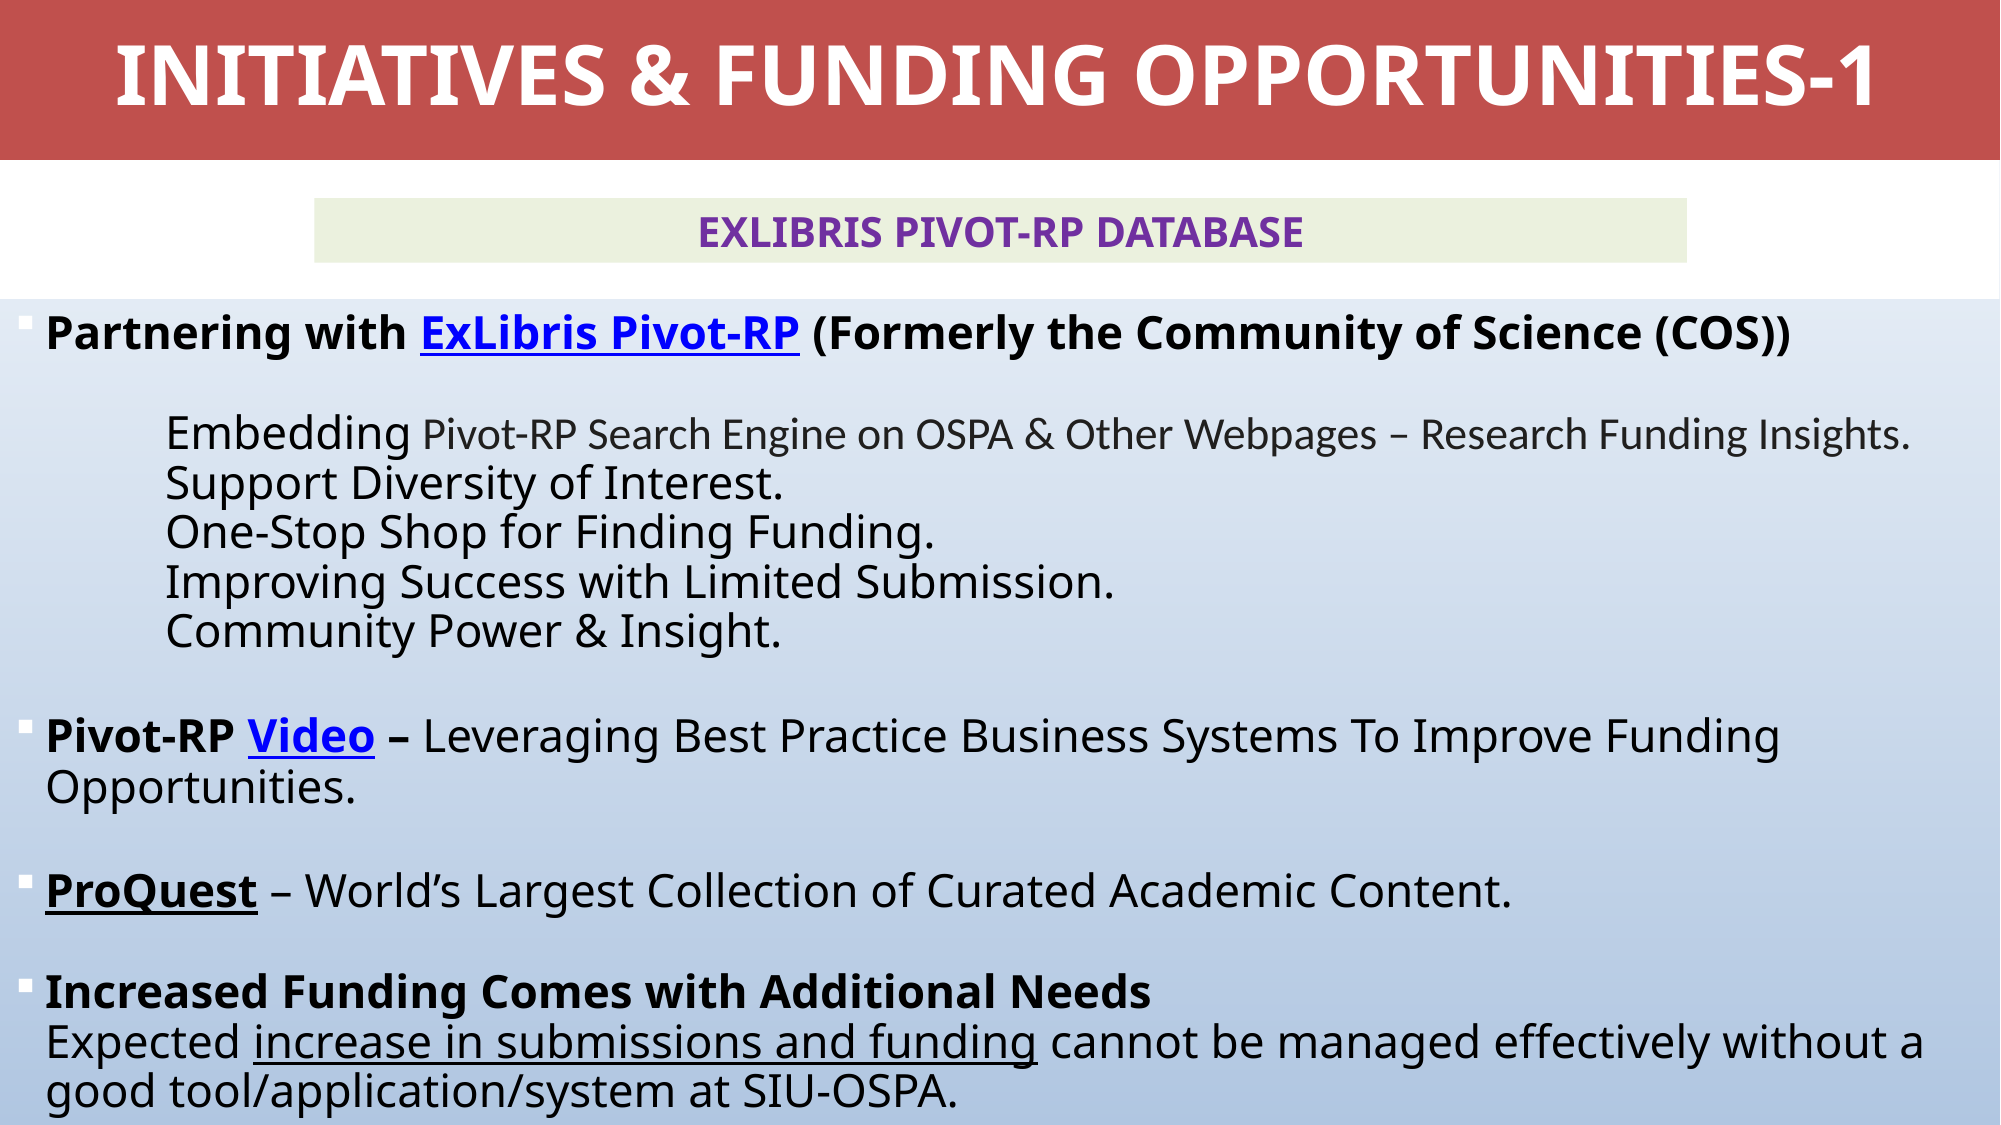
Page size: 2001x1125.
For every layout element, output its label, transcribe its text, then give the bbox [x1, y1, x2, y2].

title Initiatives & Funding Opportunities-1 [0, 0, 2000, 160]
list Partnering with ExLibris Pivot-RP (Formerly the Community of Science (COS)) Embedding Pivot-RP Search Engine on OSPA & Other Webpages – Research Funding Insights. Support Diversity of Interest. One-Stop Shop for Finding Funding. Improving Success with Limited Submission. Community Power & Insight. Pivot-RP Video – Leveraging Best Practice Business Systems To Improve Funding Opportunities. ProQuest – World’s Largest Collection of Curated Academic Content. Increased Funding Comes with Additional Needs Expected increase in submissions and funding cannot be managed effectively without a good tool/application/system at SIU-OSPA. [0, 296, 2000, 1125]
text_box ExLibris Pivot-RP Database [314, 198, 1687, 263]
